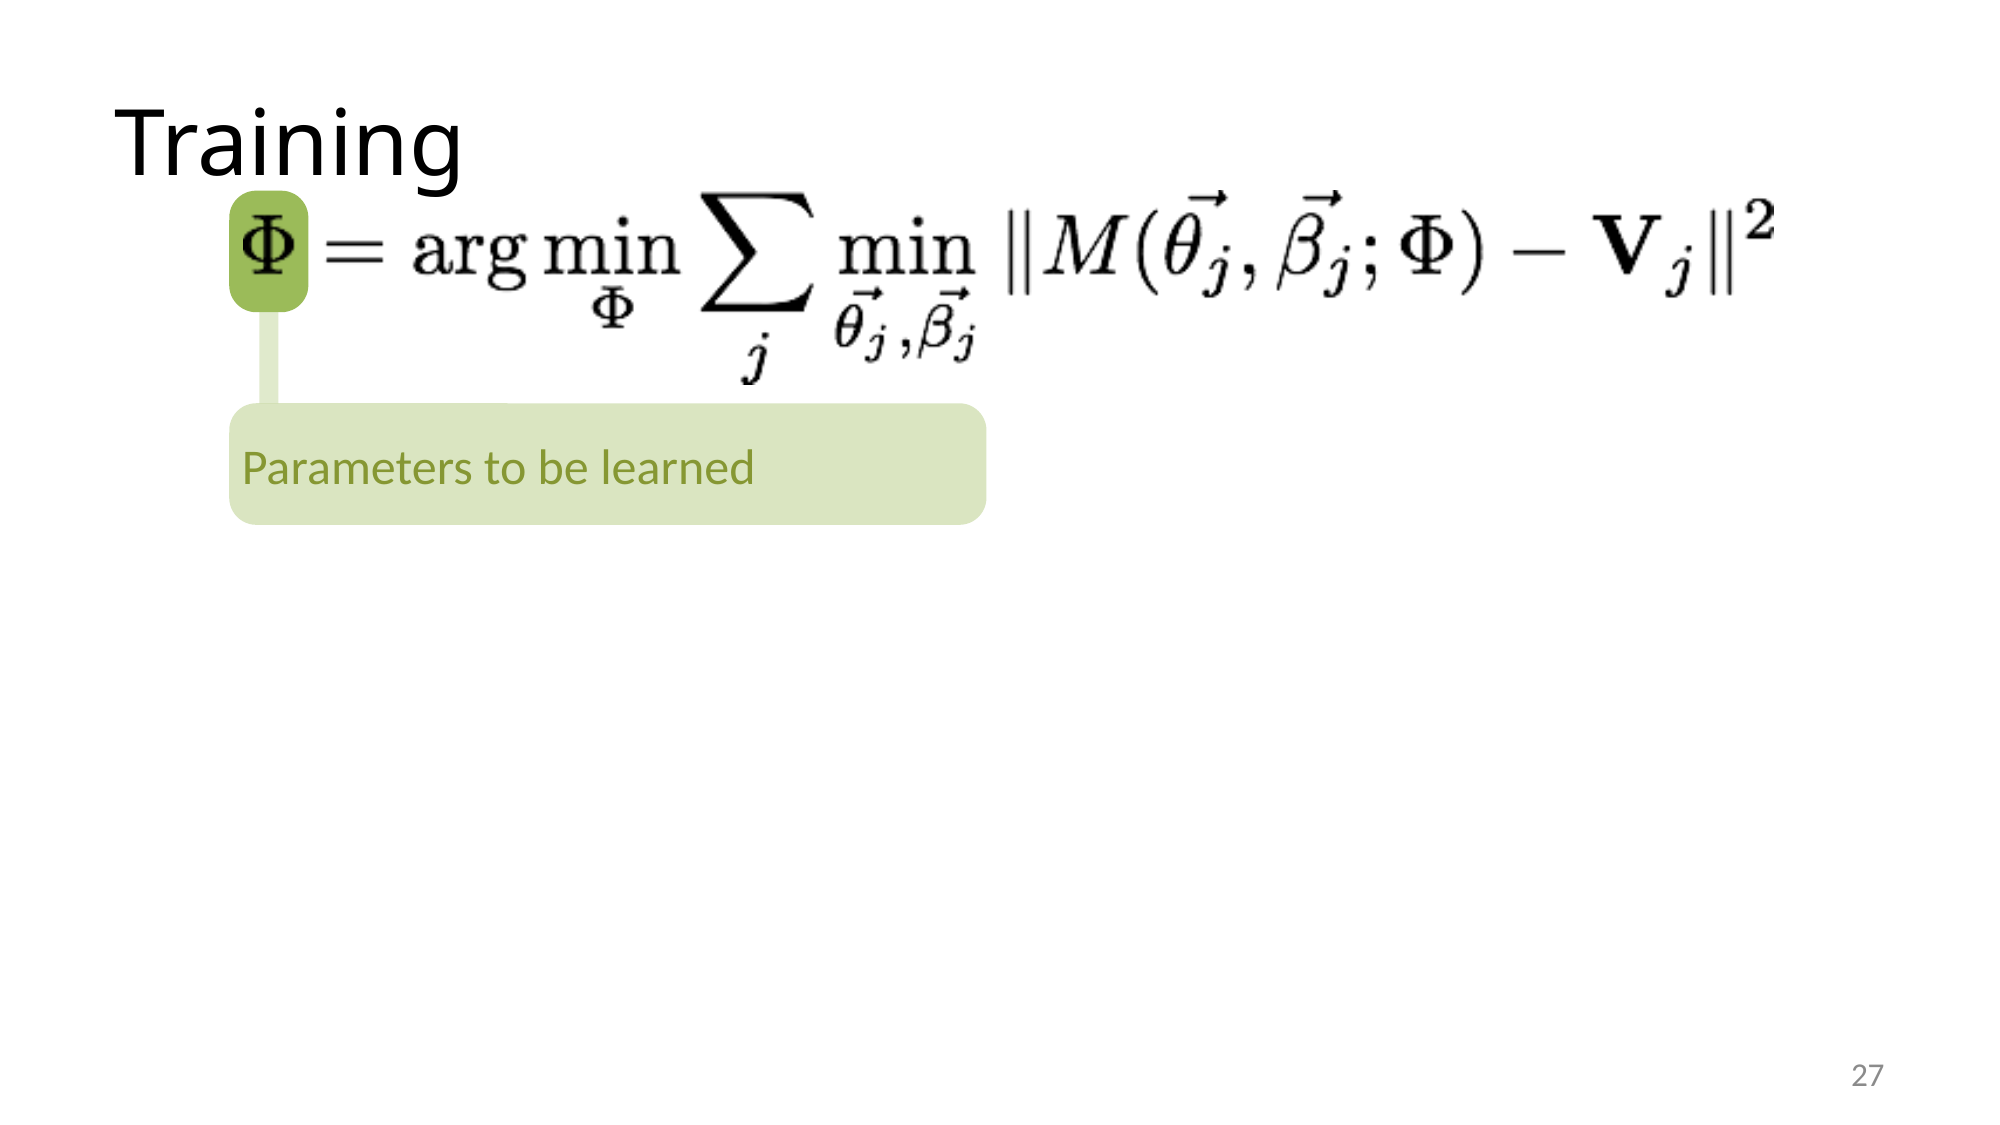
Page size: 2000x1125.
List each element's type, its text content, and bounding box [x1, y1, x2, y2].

slide_number 27 [1432, 1042, 1900, 1103]
title Training [99, 45, 1900, 233]
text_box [228, 190, 1774, 526]
